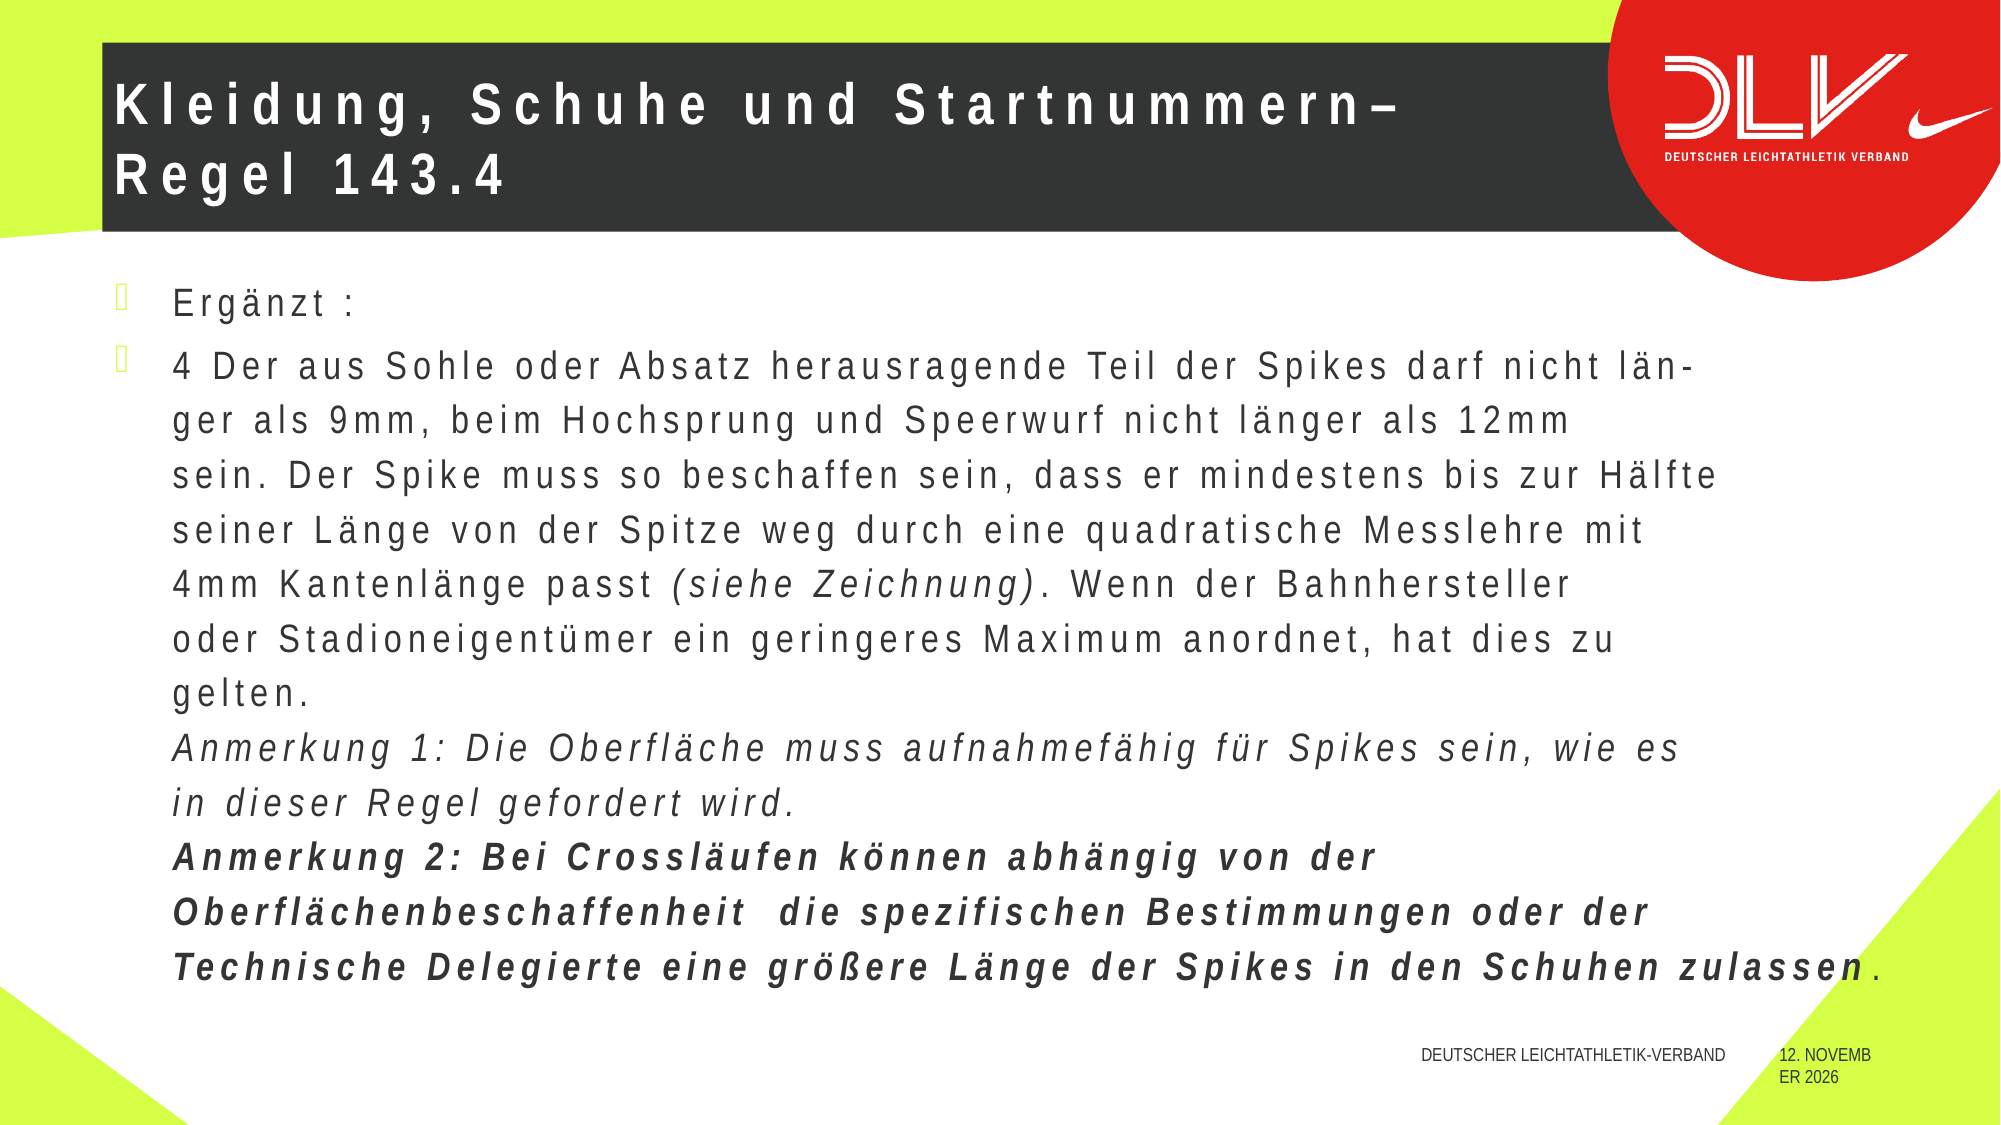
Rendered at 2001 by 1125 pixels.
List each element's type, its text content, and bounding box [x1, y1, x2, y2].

list Ergänzt : 4 Der aus Sohle oder Absatz herausragende Teil der Spikes darf nicht län- ger als 9mm, beim Hochsprung und Speerwurf nicht länger als 12mm sein. Der Spike muss so beschaffen sein, dass er mindestens bis zur Hälfte seiner Länge von der Spitze weg durch eine quadratische Messlehre mit 4mm Kantenlänge passt (siehe Zeichnung). Wenn der Bahnhersteller oder Stadioneigentümer ein geringeres Maximum anordnet, hat dies zu gelten. Anmerkung 1: Die Oberfläche muss aufnahmefähig für Spikes sein, wie es in dieser Regel gefordert wird. Anmerkung 2: Bei Crossläufen können abhängig von der Oberflächenbeschaffenheit die spezifischen Bestimmungen oder der Technische Delegierte eine größere Länge der Spikes in den Schuhen zulassen. [99, 262, 1900, 1005]
title Kleidung, Schuhe und Startnummern– Regel 143.4 [99, 42, 1473, 231]
picture [1665, 54, 1994, 161]
